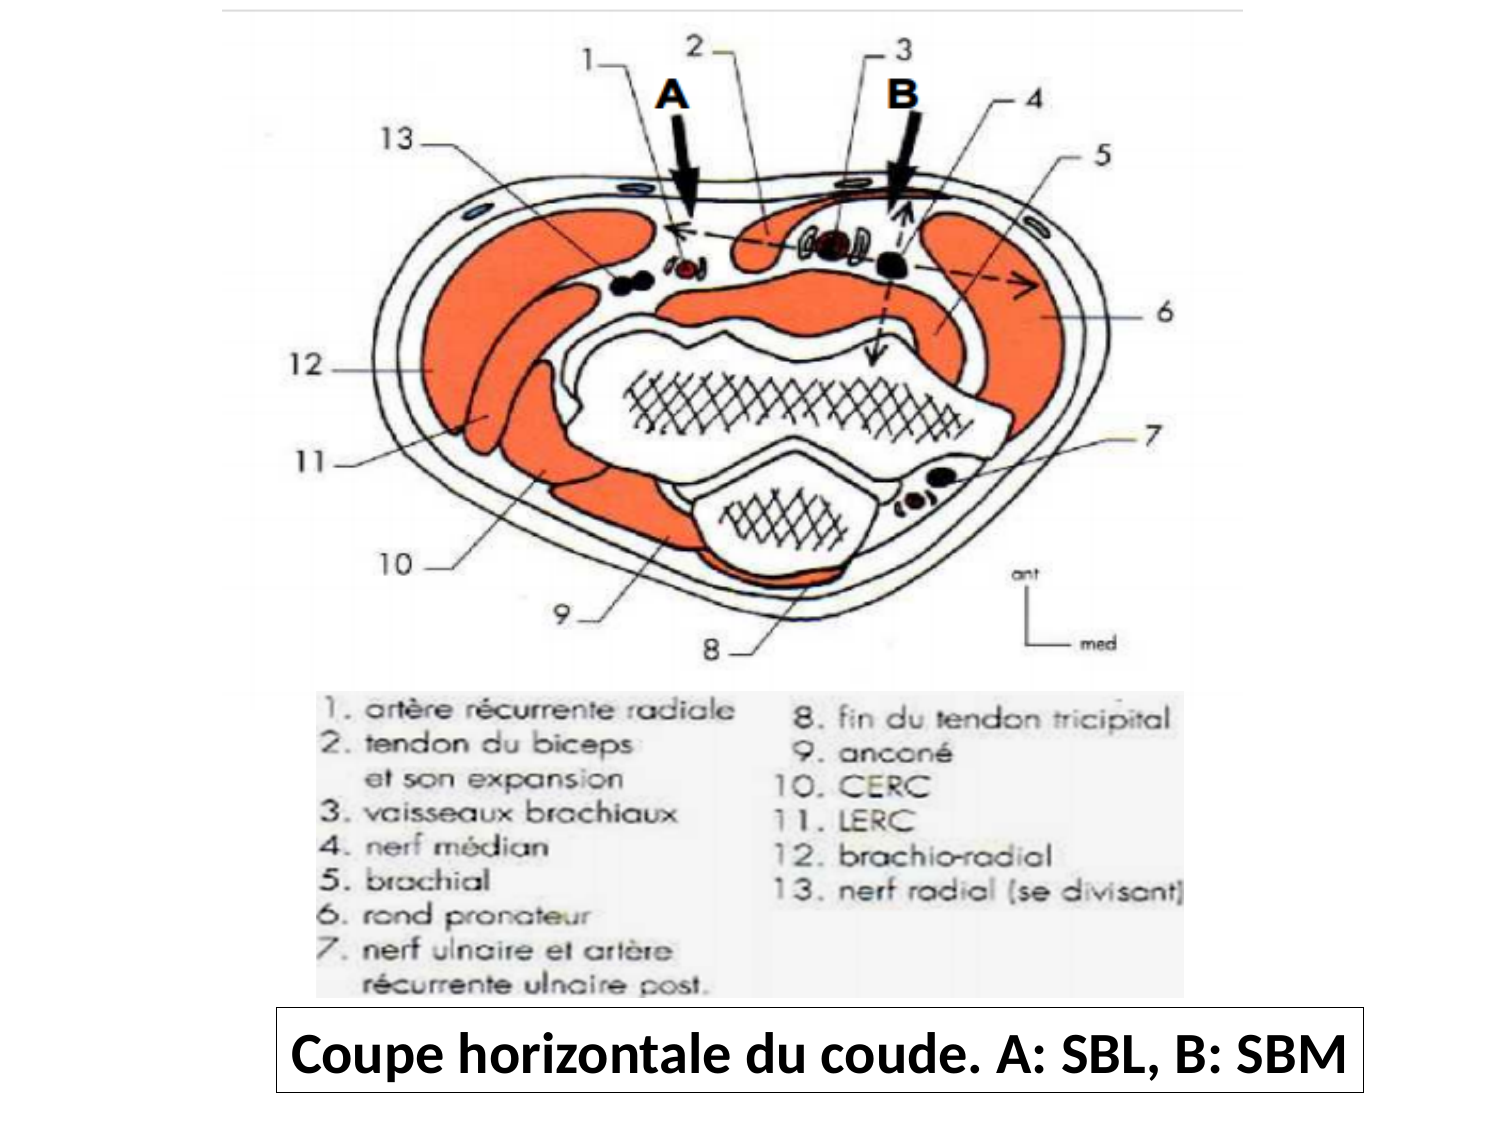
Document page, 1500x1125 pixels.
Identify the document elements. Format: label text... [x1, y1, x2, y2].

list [222, 0, 1243, 710]
picture [316, 691, 1184, 998]
text_box Coupe horizontale du coude. A: SBL, B: SBM [276, 1007, 1364, 1093]
